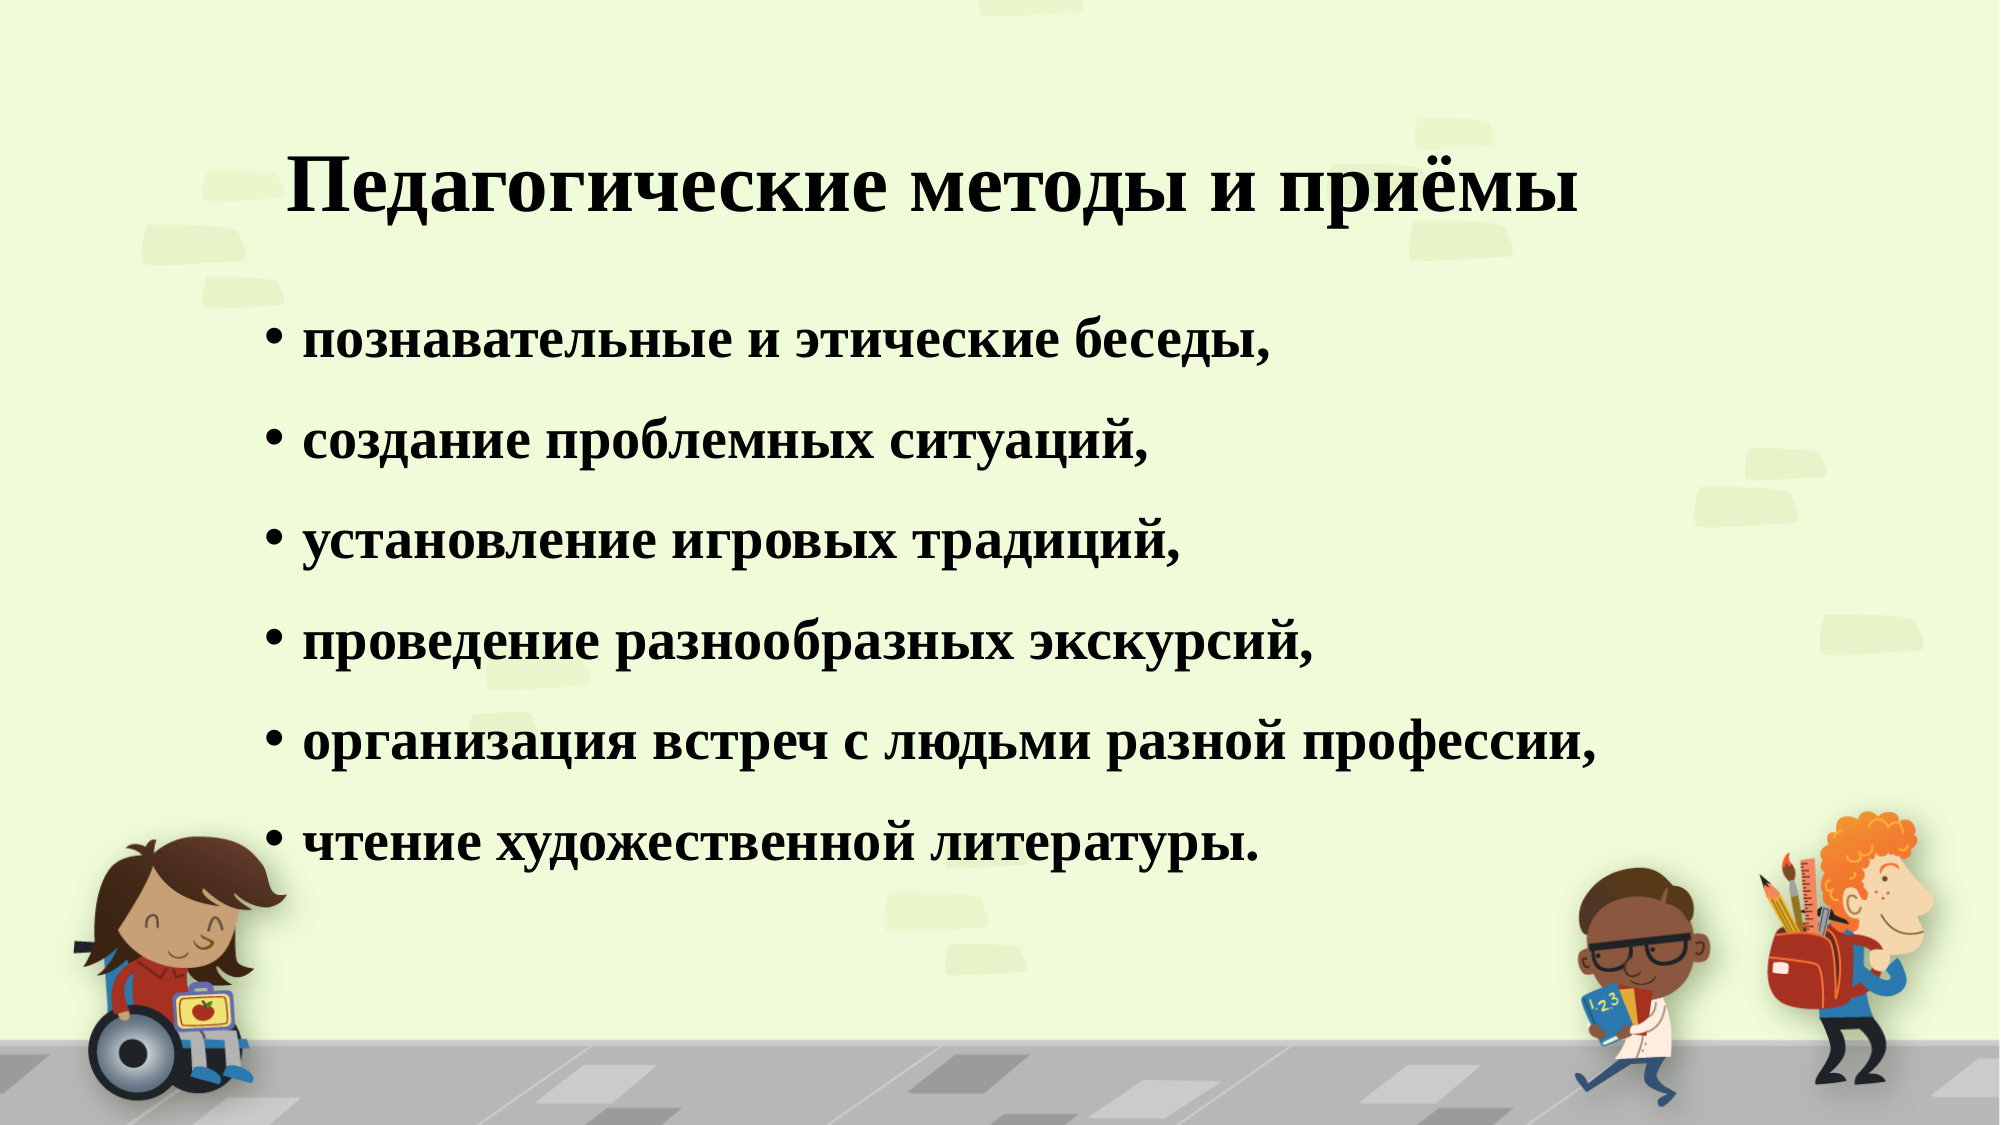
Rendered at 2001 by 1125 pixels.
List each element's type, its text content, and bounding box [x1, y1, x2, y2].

title Педагогические методы и приёмы [137, 59, 1750, 238]
list познавательные и этические беседы, создание проблемных ситуаций, установление игровых традиций, проведение разнообразных экскурсий, организация встреч с людьми разной профессии, чтение художественной литературы. [249, 299, 1750, 870]
picture [0, 0, 2000, 1125]
